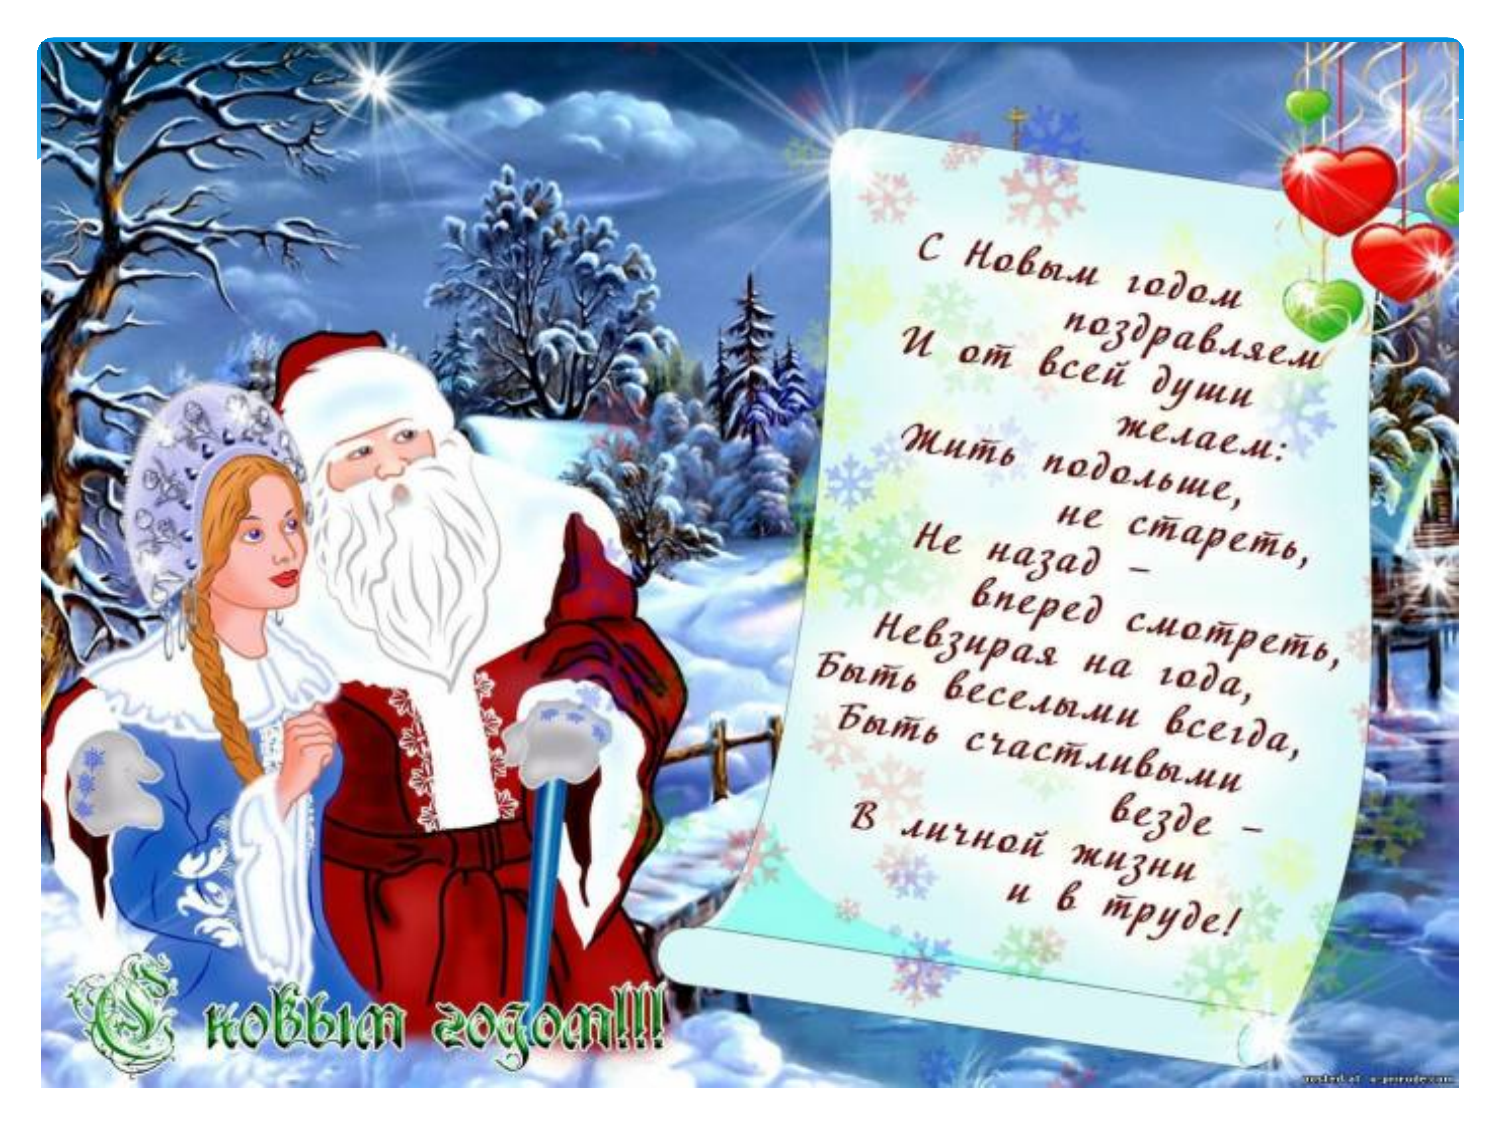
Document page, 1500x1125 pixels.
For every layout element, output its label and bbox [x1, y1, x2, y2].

picture [41, 43, 1459, 1088]
